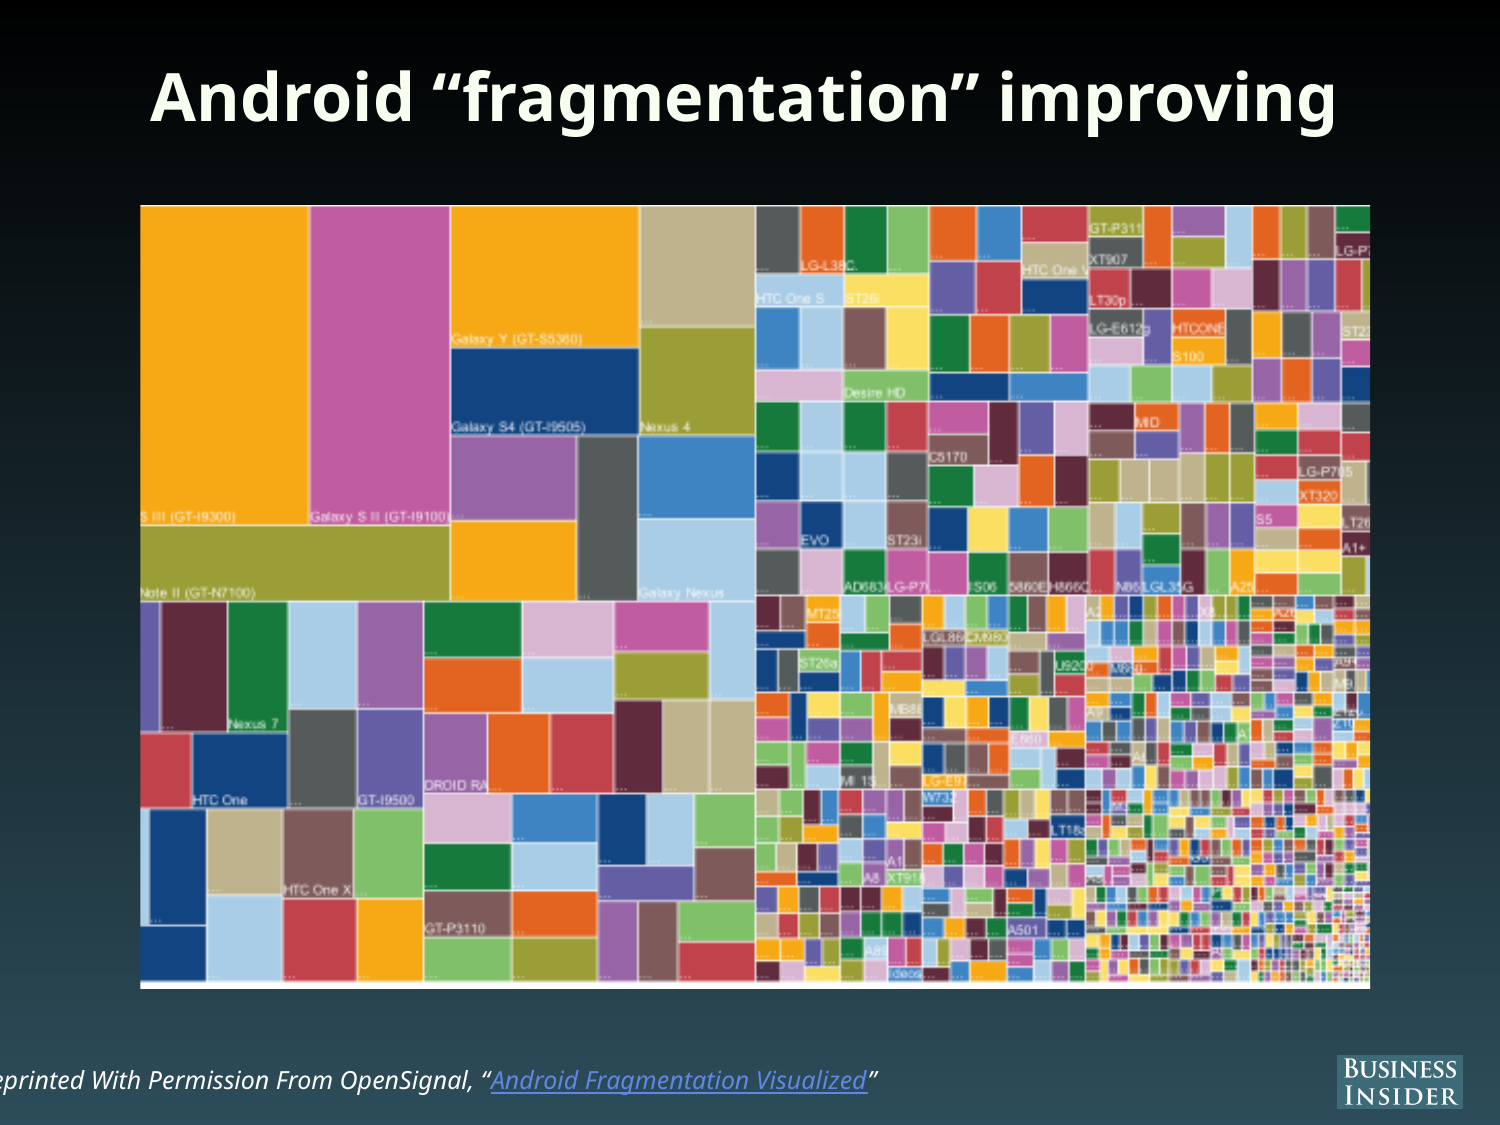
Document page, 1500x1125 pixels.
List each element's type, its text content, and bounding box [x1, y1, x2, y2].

title Android “fragmentation” improving [0, 52, 1500, 143]
picture [1337, 1055, 1463, 1109]
text_box Reprinted With Permission From OpenSignal, “Android Fragmentation Visualized” [0, 1057, 892, 1107]
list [139, 204, 1371, 989]
